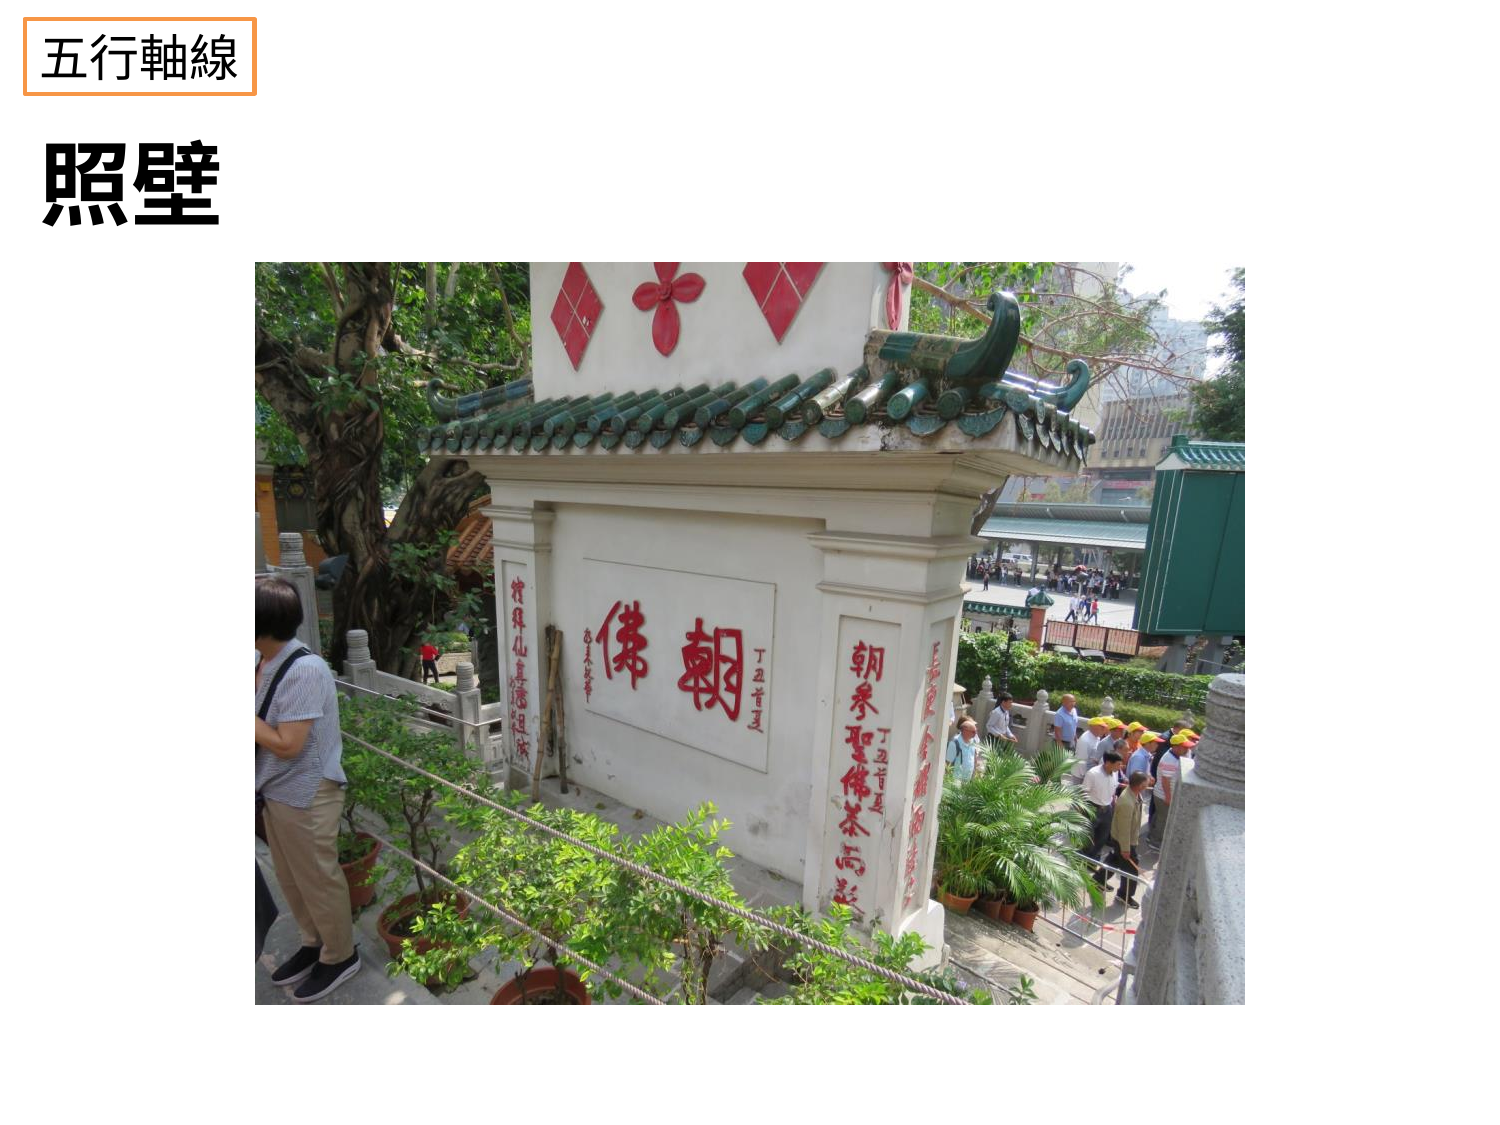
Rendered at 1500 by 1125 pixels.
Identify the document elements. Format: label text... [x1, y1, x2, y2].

text_box 照壁 [24, 119, 238, 245]
text_box 五行軸線 [23, 17, 257, 96]
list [254, 262, 1246, 1006]
